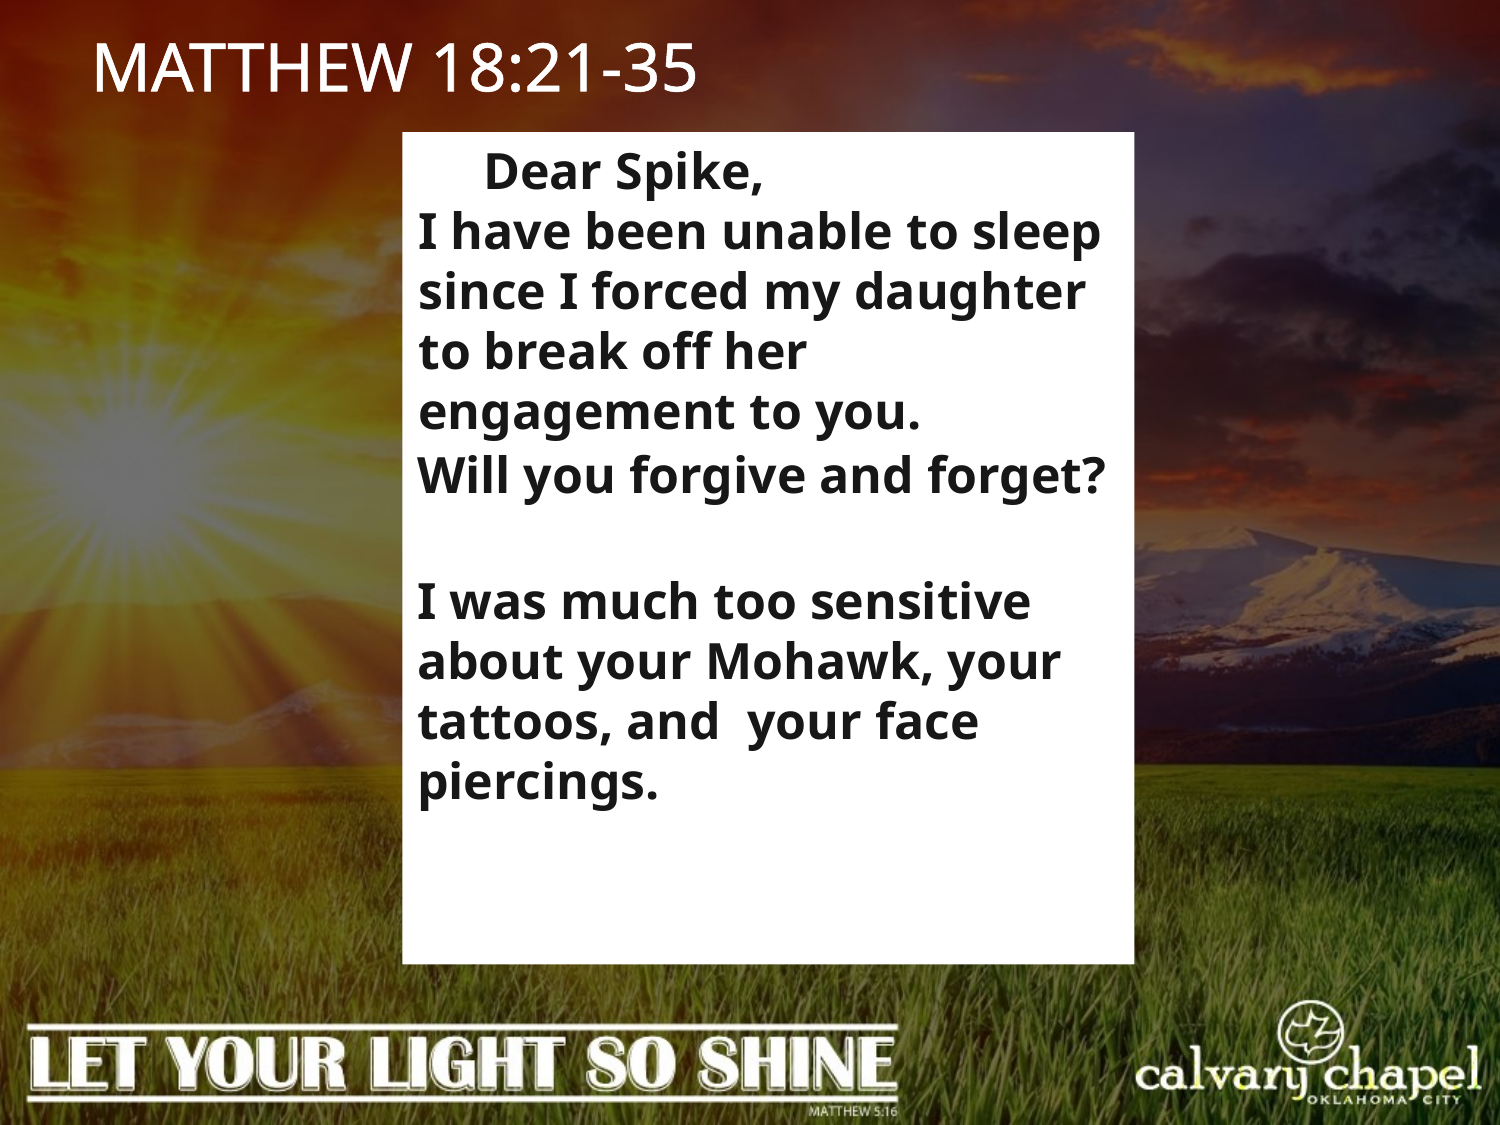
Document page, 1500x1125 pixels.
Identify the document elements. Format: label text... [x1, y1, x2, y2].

text_box MATTHEW 18:21-35 [75, 17, 1354, 112]
text_box Will you forgive and forget? [402, 435, 1135, 511]
picture [0, 0, 1500, 1125]
text_box I was much too sensitive about your Mohawk, your tattoos, and your face piercings. [402, 561, 1135, 877]
text_box Dear Spike, I have been unable to sleep since I forced my daughter to break off her engagement to you. [403, 132, 1135, 435]
text_box [401, 131, 1135, 965]
